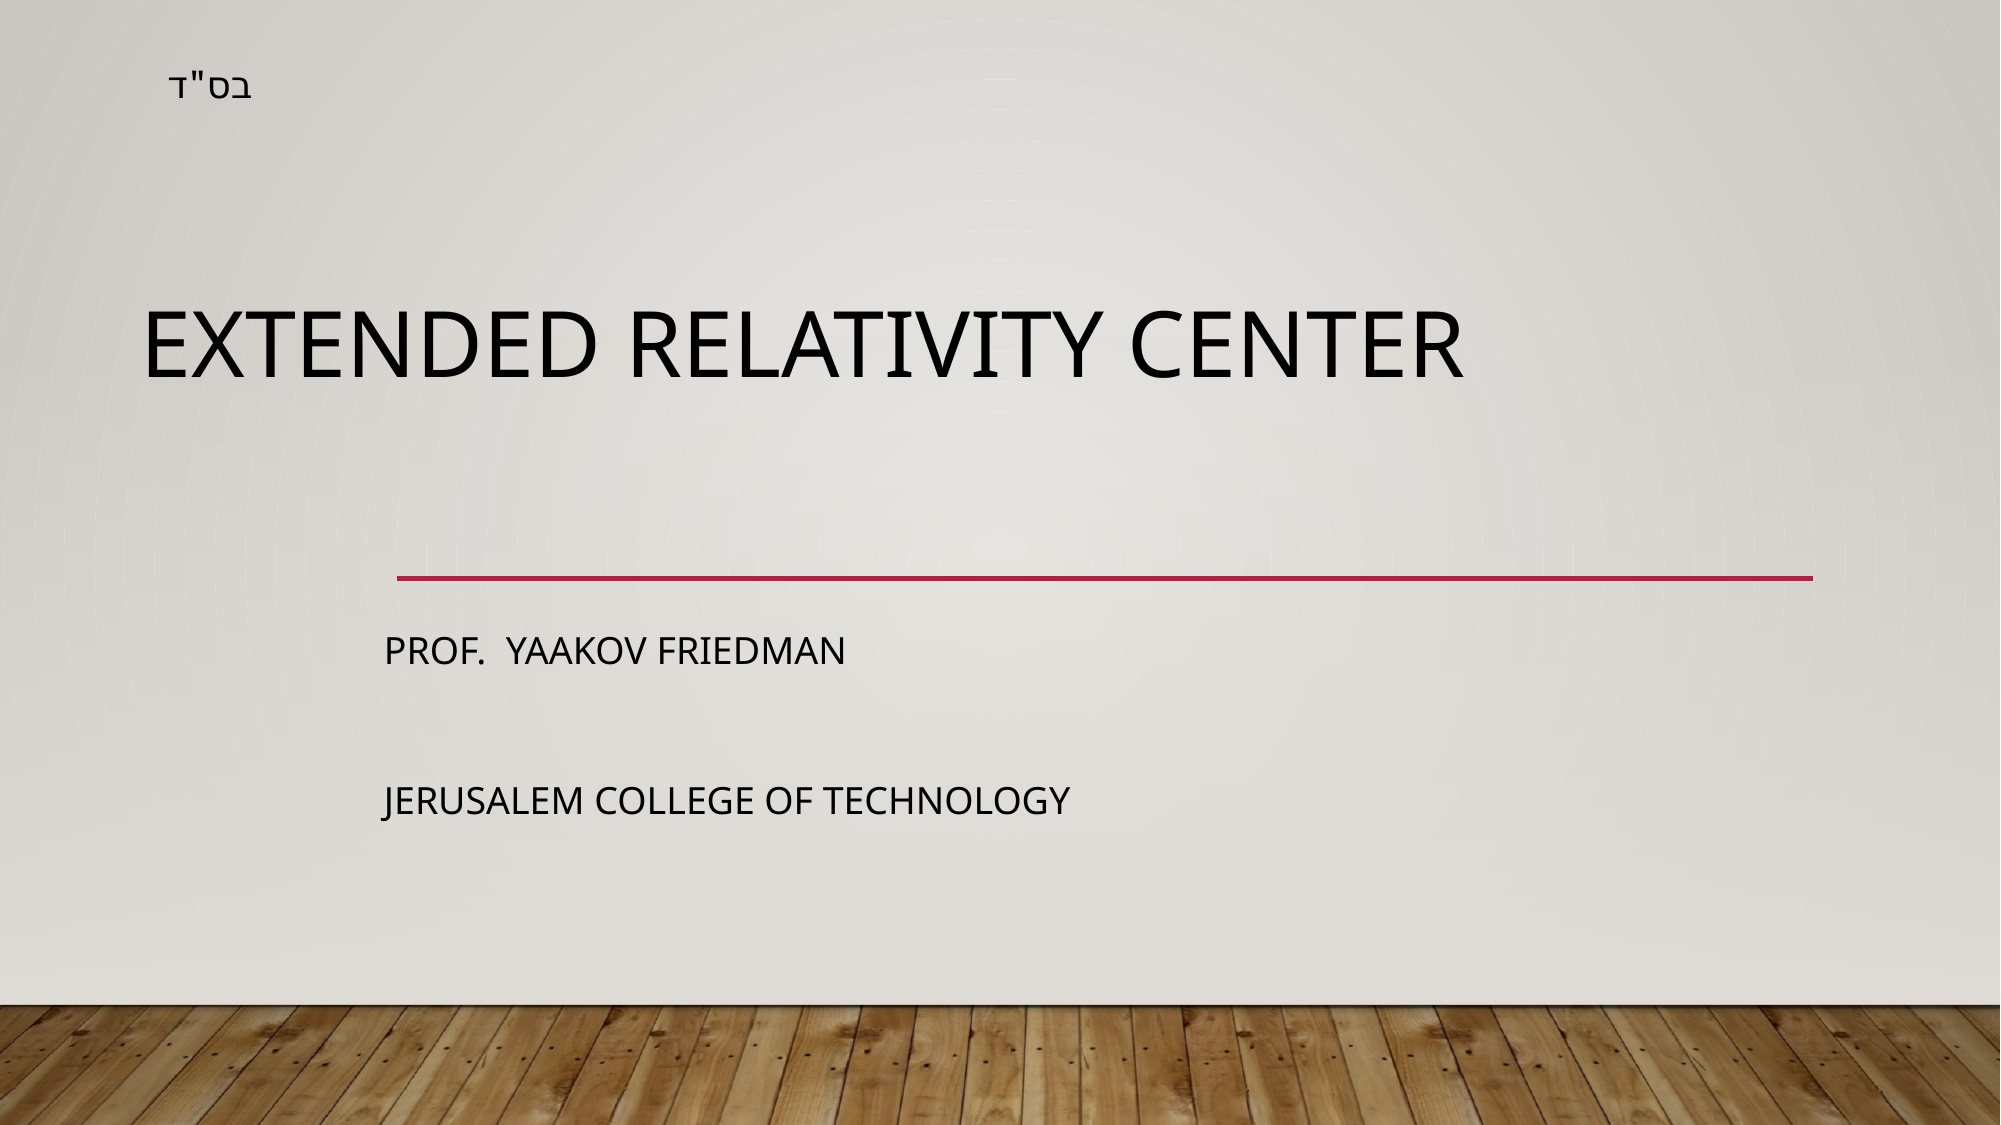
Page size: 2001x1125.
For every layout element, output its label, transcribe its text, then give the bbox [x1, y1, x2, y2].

picture [0, 1005, 2000, 1125]
text_box בס"ד [152, 53, 397, 114]
subtitle Prof. Yaakov Friedman Jerusalem College of Technology [368, 602, 1786, 913]
title Extended Relativity center [125, 24, 1870, 398]
